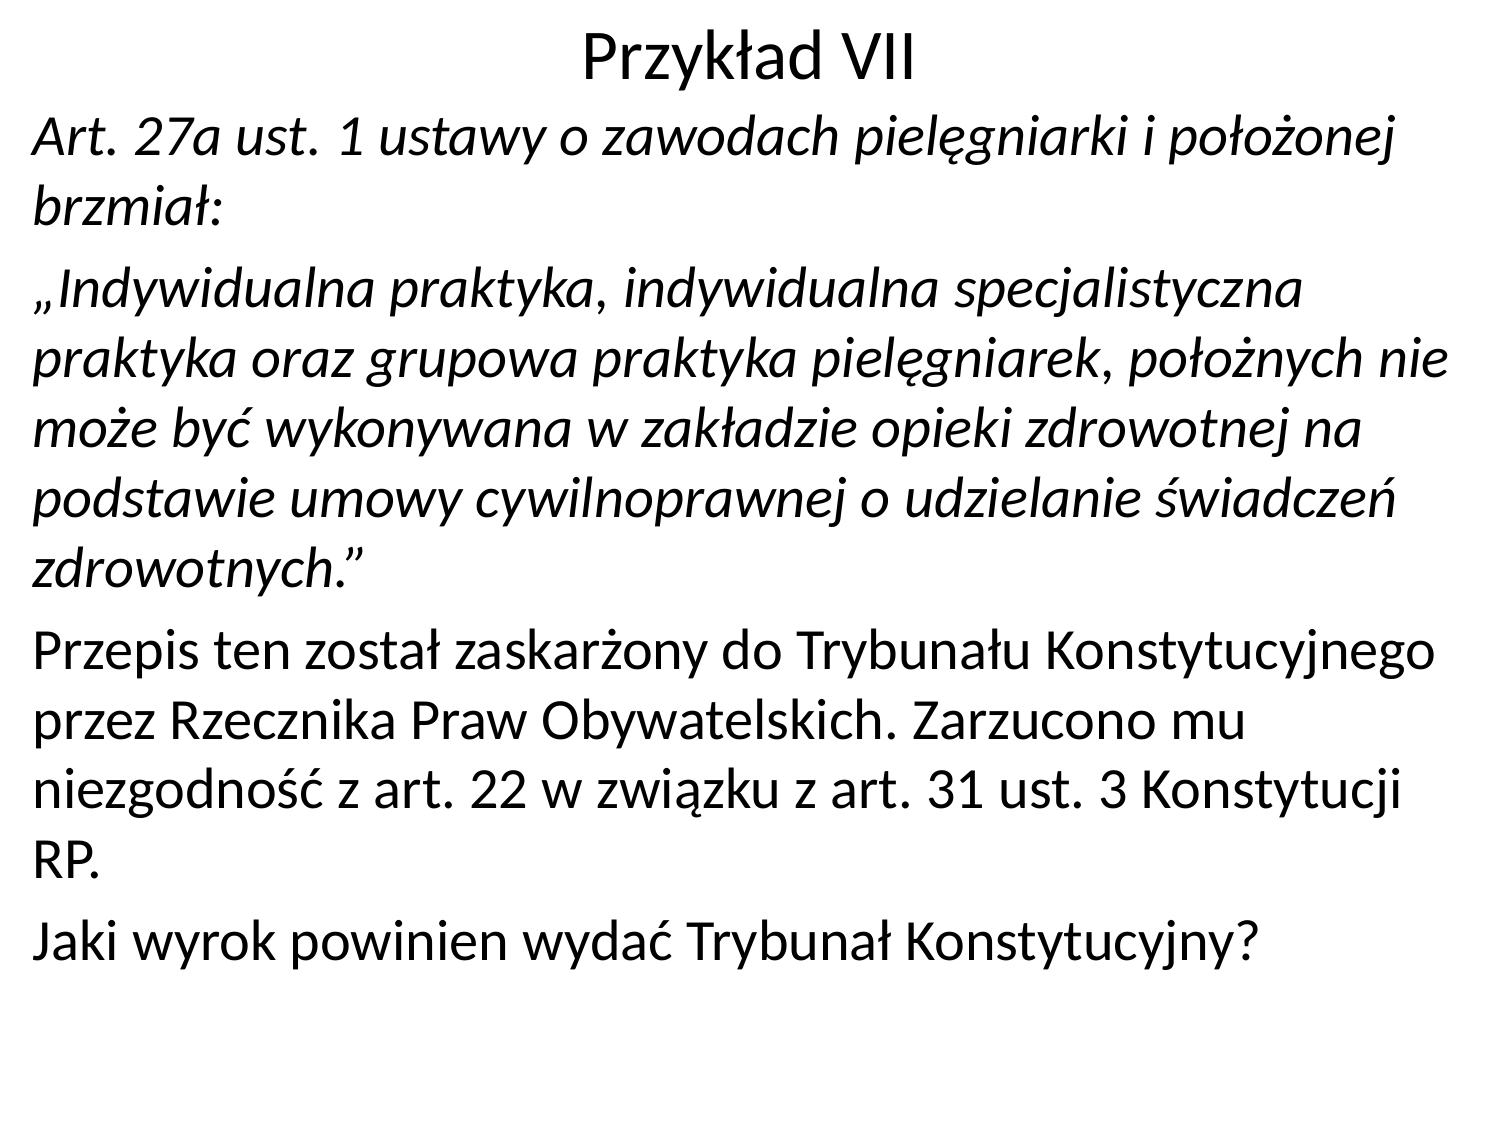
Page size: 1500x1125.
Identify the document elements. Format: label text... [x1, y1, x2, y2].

title Przykład VII [75, 0, 1425, 90]
list Art. 27a ust. 1 ustawy o zawodach pielęgniarki i położonej brzmiał: „Indywidualna praktyka, indywidualna specjalistyczna praktyka oraz grupowa praktyka pielęgniarek, położnych nie może być wykonywana w zakładzie opieki zdrowotnej na podstawie umowy cywilnoprawnej o udzielanie świadczeń zdrowotnych.” Przepis ten został zaskarżony do Trybunału Konstytucyjnego przez Rzecznika Praw Obywatelskich. Zarzucono mu niezgodność z art. 22 w związku z art. 31 ust. 3 Konstytucji RP. Jaki wyrok powinien wydać Trybunał Konstytucyjny? [17, 90, 1483, 1125]
